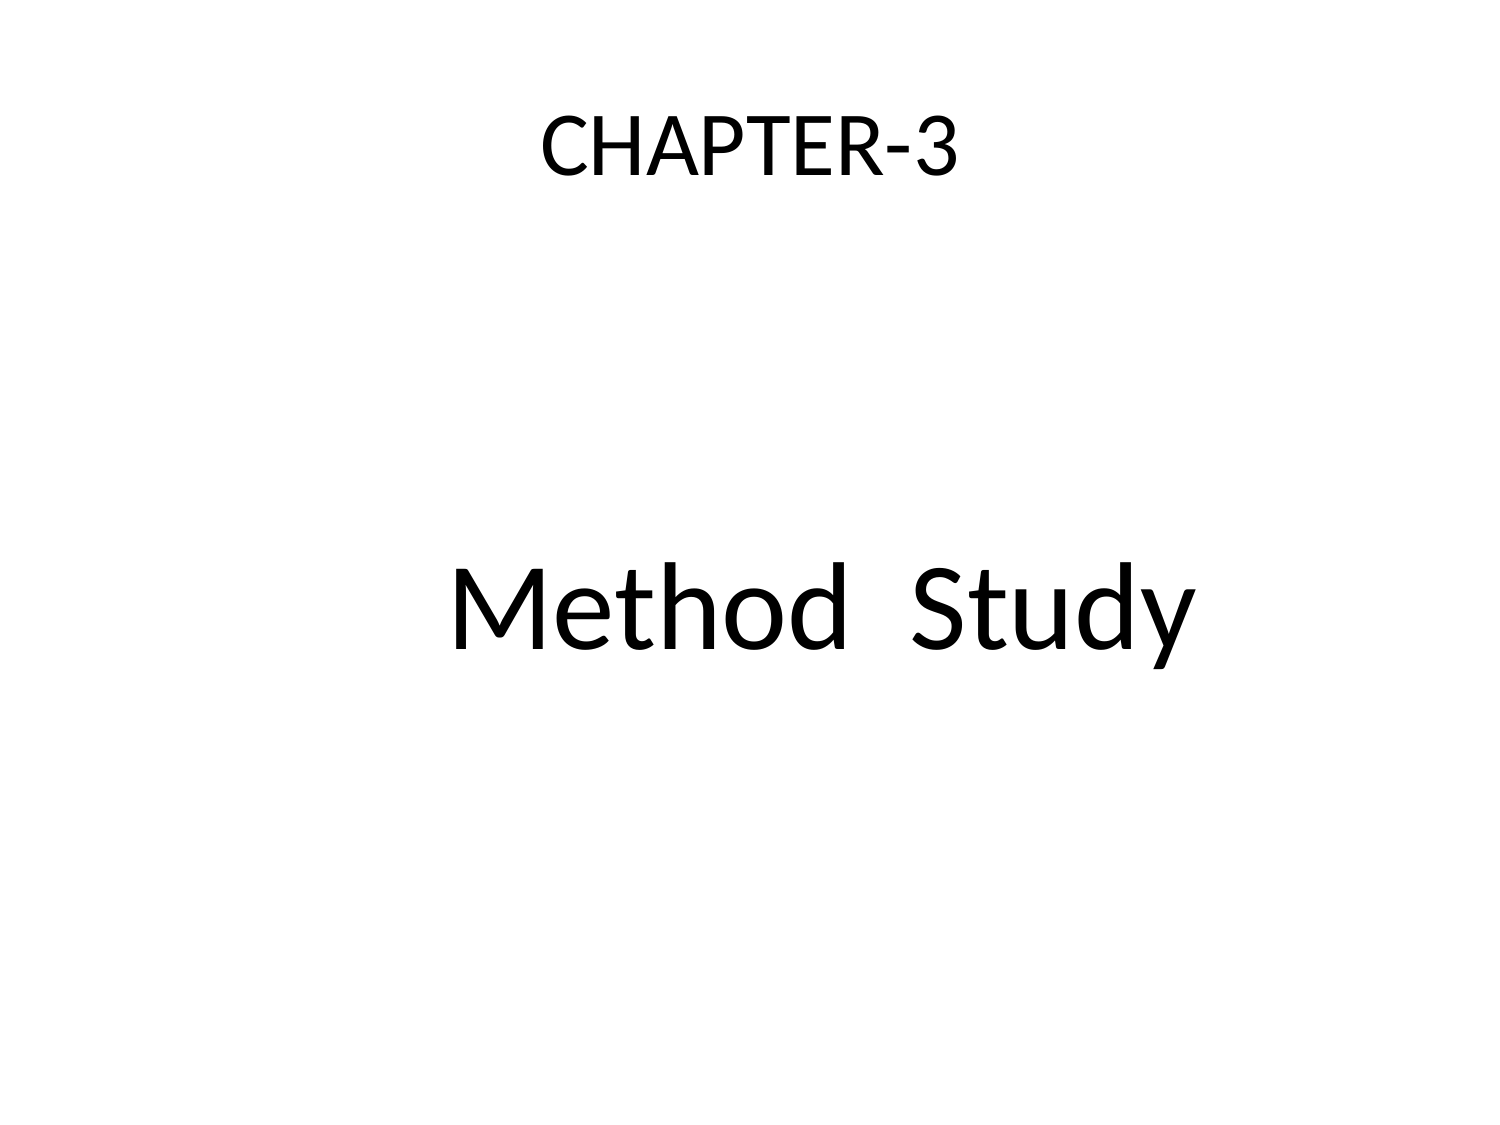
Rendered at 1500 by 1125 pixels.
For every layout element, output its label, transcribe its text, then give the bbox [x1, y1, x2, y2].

title CHAPTER-3 [75, 45, 1425, 224]
list Method Study [75, 224, 1425, 1005]
